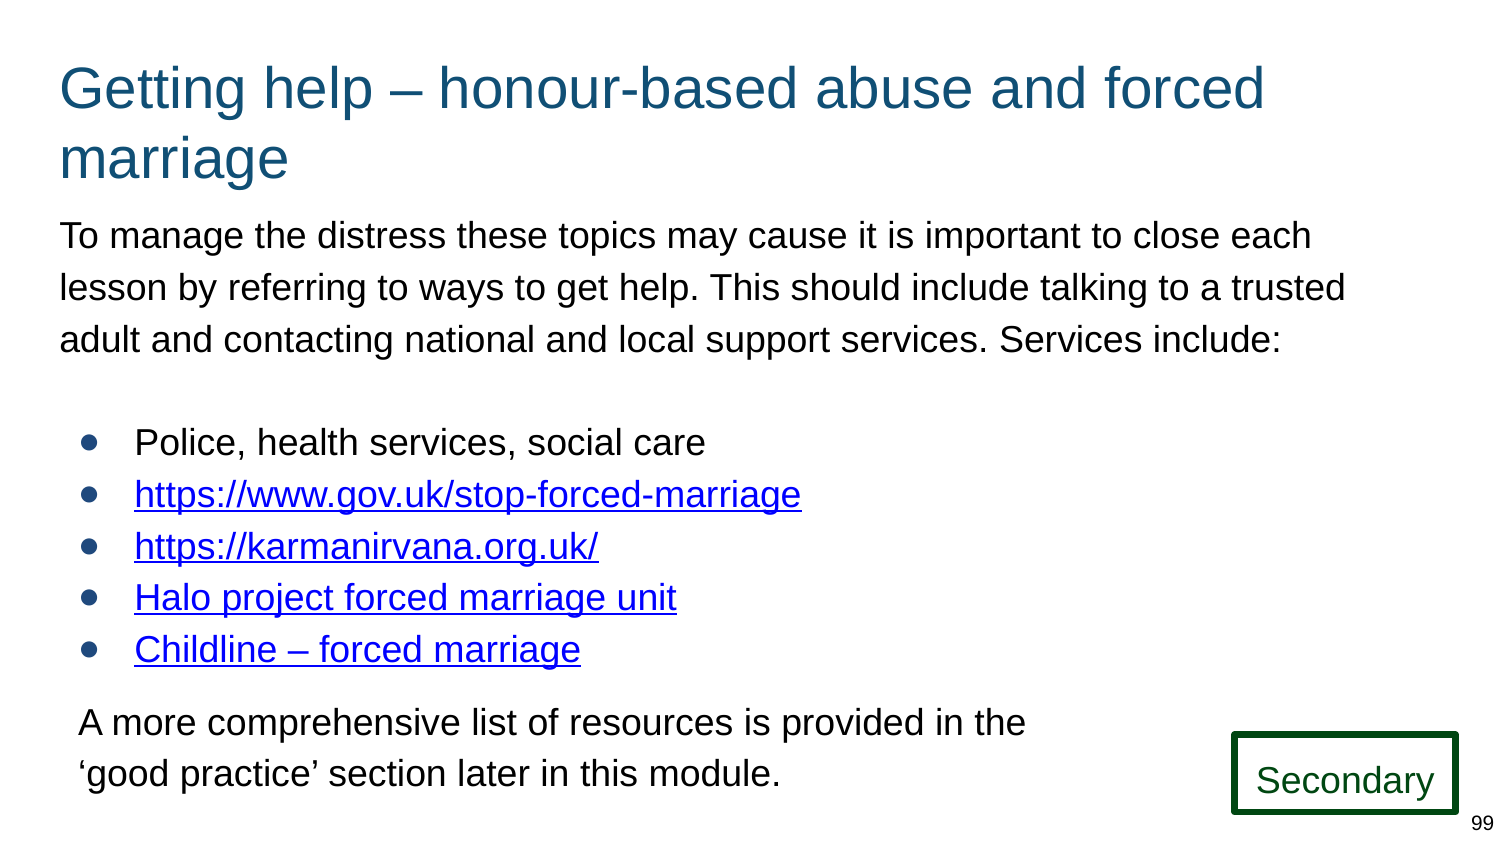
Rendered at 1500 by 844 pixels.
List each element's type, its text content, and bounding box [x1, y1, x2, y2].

slide_number 99 [1419, 789, 1500, 844]
list To manage the distress these topics may cause it is important to close each lesson by referring to ways to get help. This should include talking to a trusted adult and contacting national and local support services. Services include: Police, health services, social care https://www.gov.uk/stop-forced-marriage https://karmanirvana.org.uk/ Halo project forced marriage unit Childline – forced marriage A more comprehensive list of resources is provided in the ‘good practice’ section later in this module. [44, 189, 1378, 809]
title Getting help – honour-based abuse and forced marriage [44, 35, 1420, 130]
text_box Secondary [1234, 734, 1456, 813]
